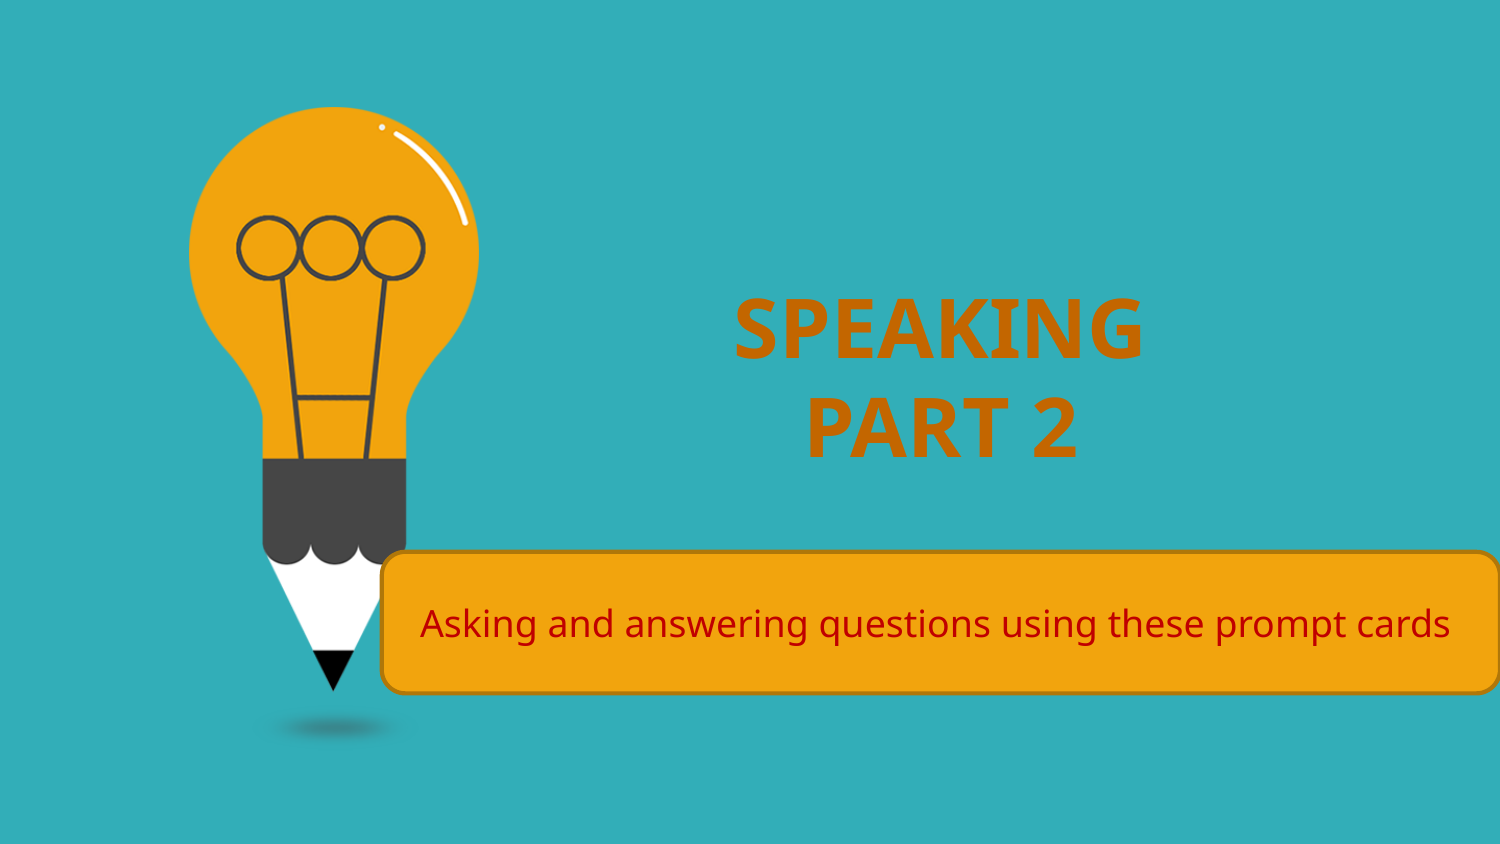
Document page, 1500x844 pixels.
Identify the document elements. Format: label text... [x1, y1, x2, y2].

picture [189, 107, 479, 751]
title SPEAKING PART 2 [265, 268, 1500, 409]
text_box Asking and answering questions using these prompt cards [381, 551, 1500, 694]
